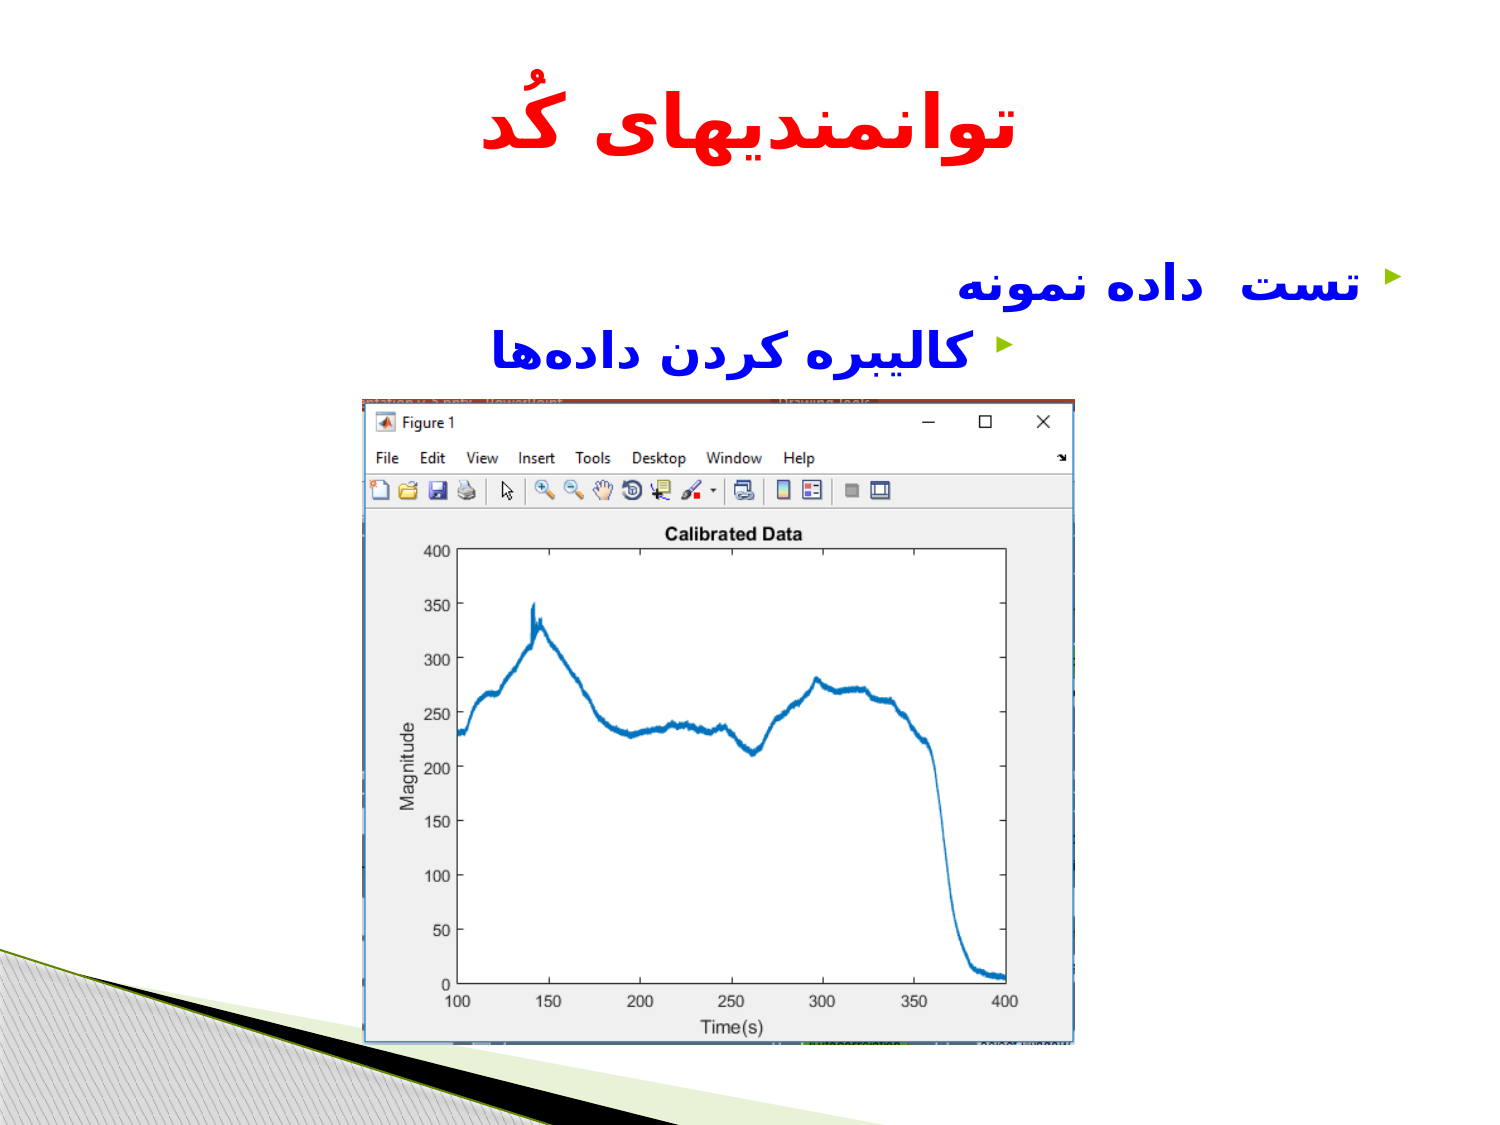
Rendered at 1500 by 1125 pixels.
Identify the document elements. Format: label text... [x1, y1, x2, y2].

title توانمندیهای کُد [75, 24, 1425, 213]
picture [362, 399, 1076, 1045]
list تست داده نمونه کالیبره کردن داده‌ها [87, 243, 1438, 986]
